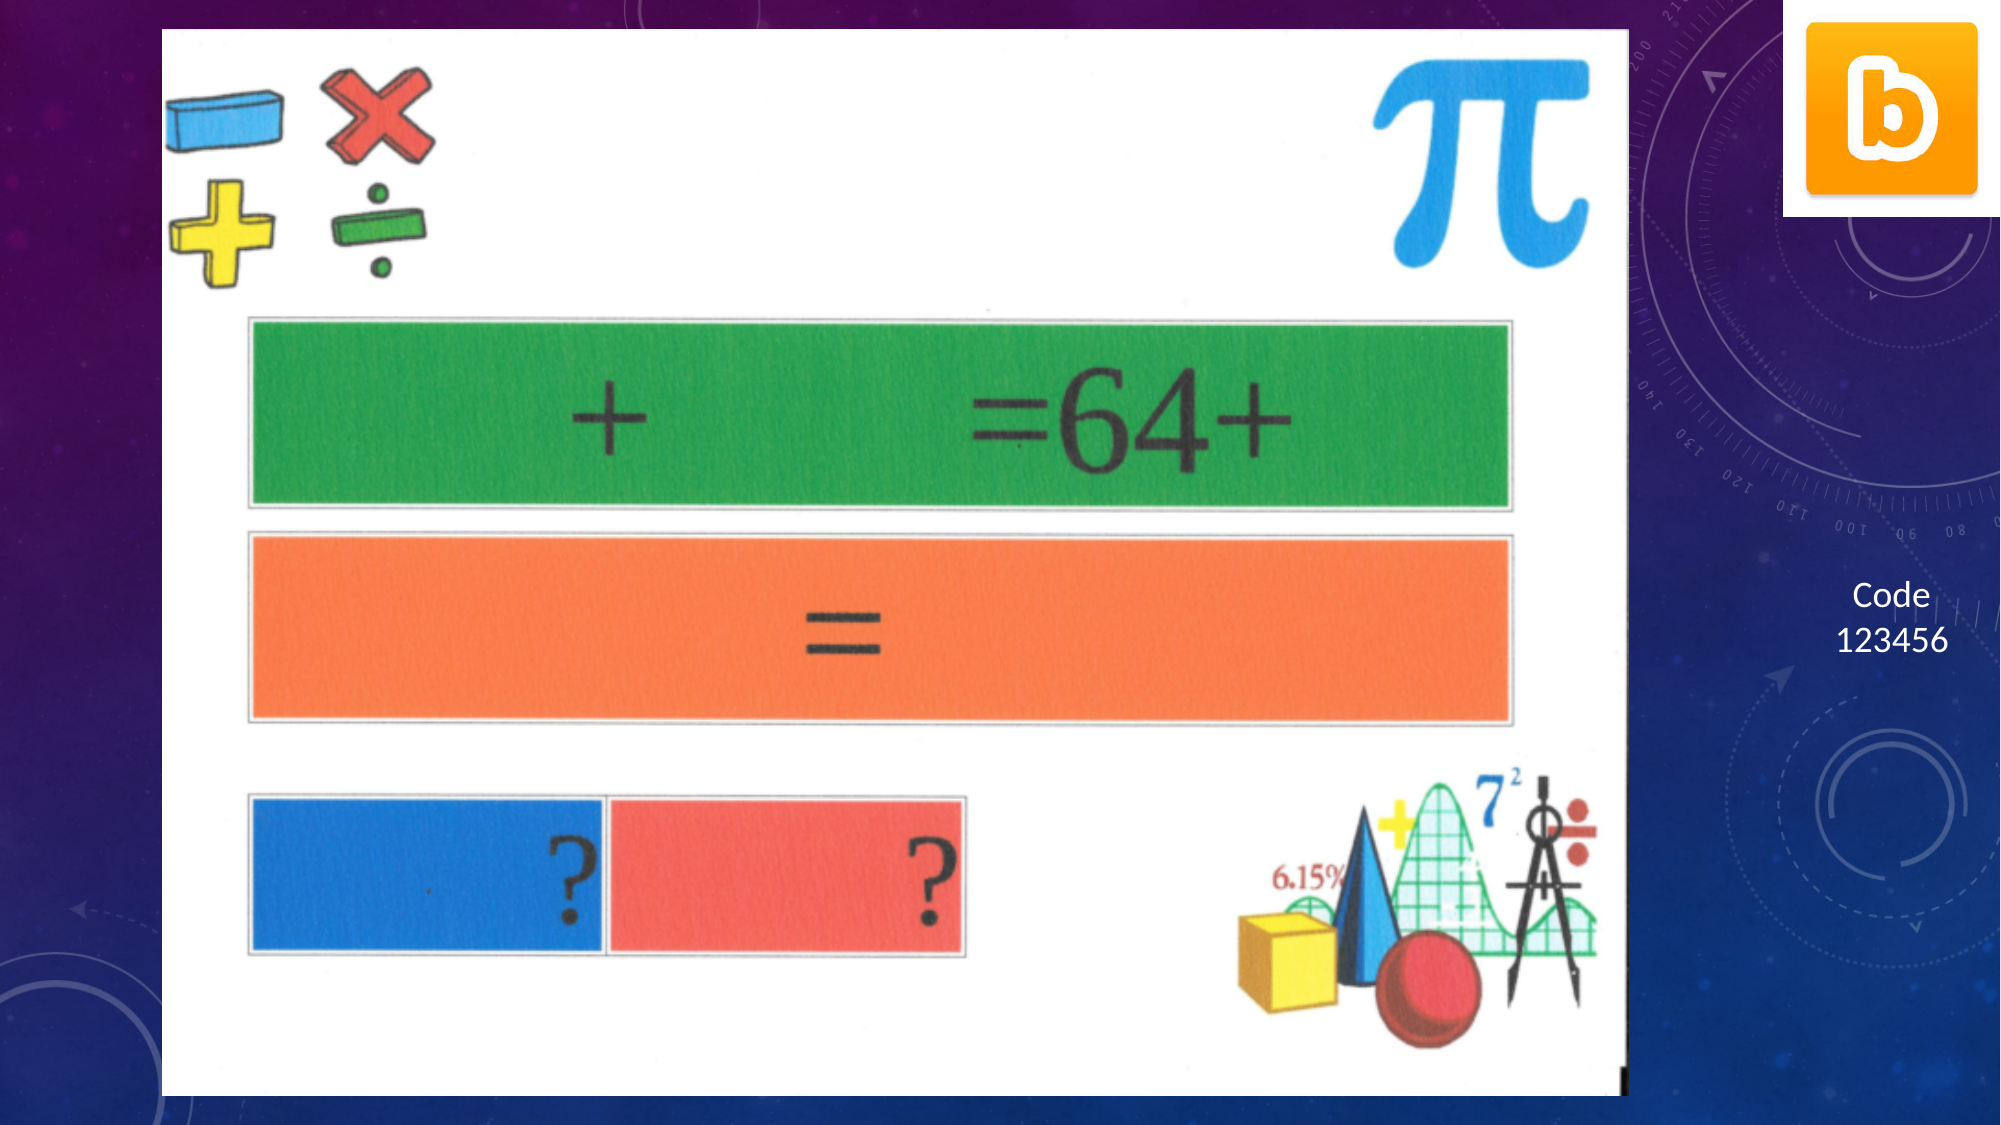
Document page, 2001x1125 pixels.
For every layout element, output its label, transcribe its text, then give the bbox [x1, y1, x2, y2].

picture [0, 0, 2001, 1125]
text_box Code 123456 [1814, 562, 1970, 668]
